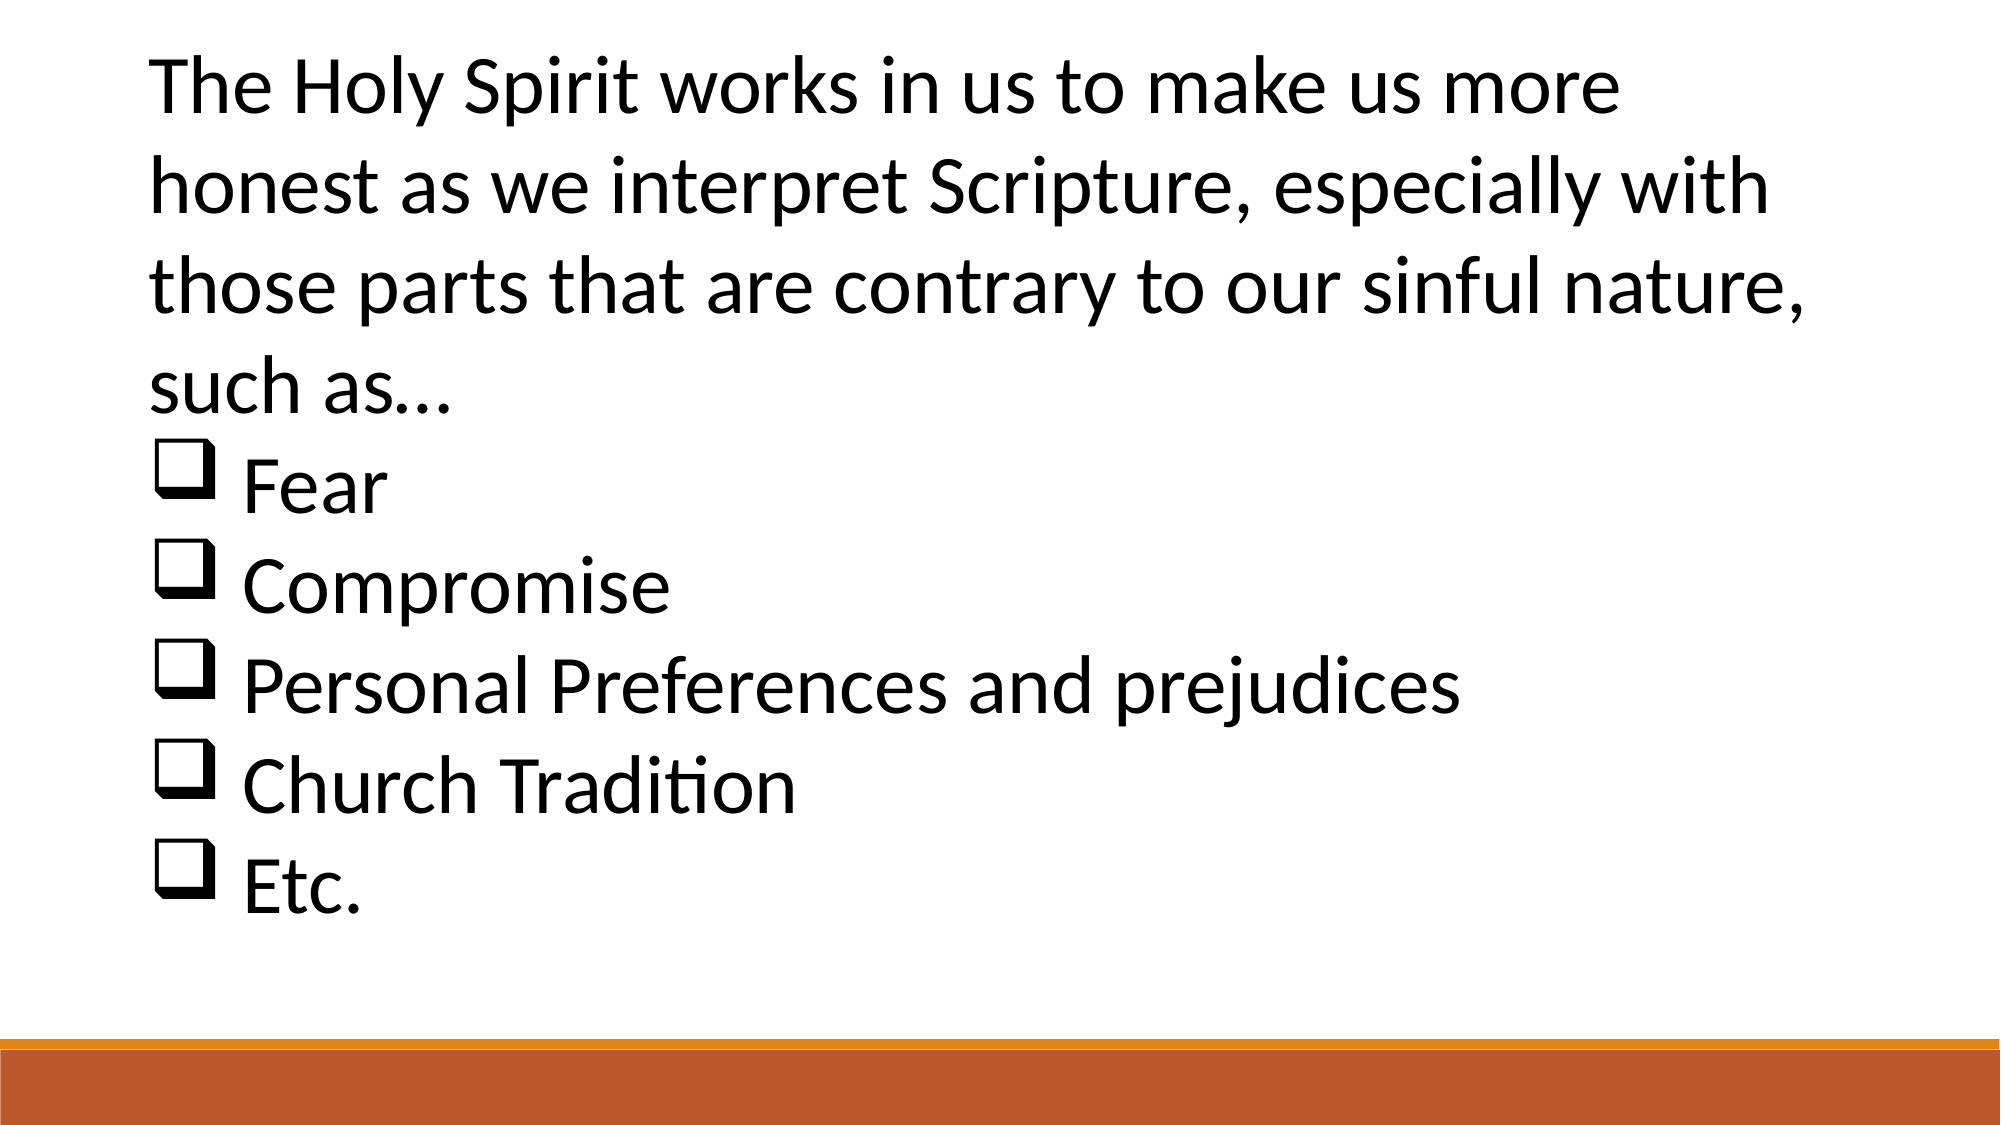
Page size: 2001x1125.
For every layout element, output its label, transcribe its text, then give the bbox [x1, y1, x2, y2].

text_box The Holy Spirit works in us to make us more honest as we interpret Scripture, especially with those parts that are contrary to our sinful nature, such as… Fear Compromise Personal Preferences and prejudices Church Tradition Etc. [133, 22, 1826, 938]
